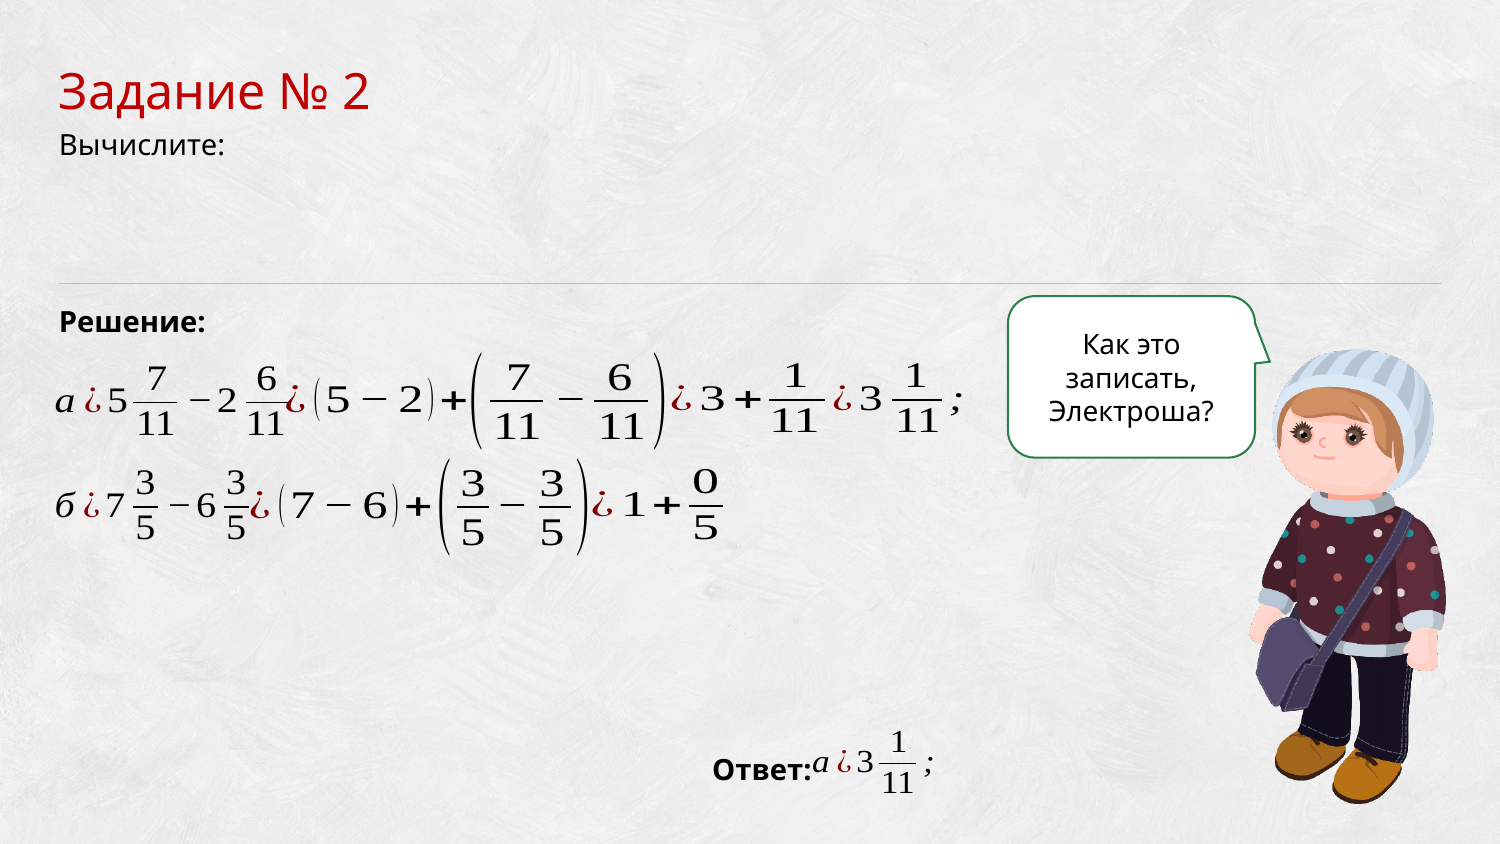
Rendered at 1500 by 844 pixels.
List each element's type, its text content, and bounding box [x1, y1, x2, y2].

text_box Задание № 2 [58, 59, 721, 120]
text_box Решение: [58, 303, 481, 339]
picture [0, 0, 1500, 844]
text_box Ответ: [712, 751, 1134, 787]
text_box Как это записать, Электроша? [1006, 295, 1267, 459]
